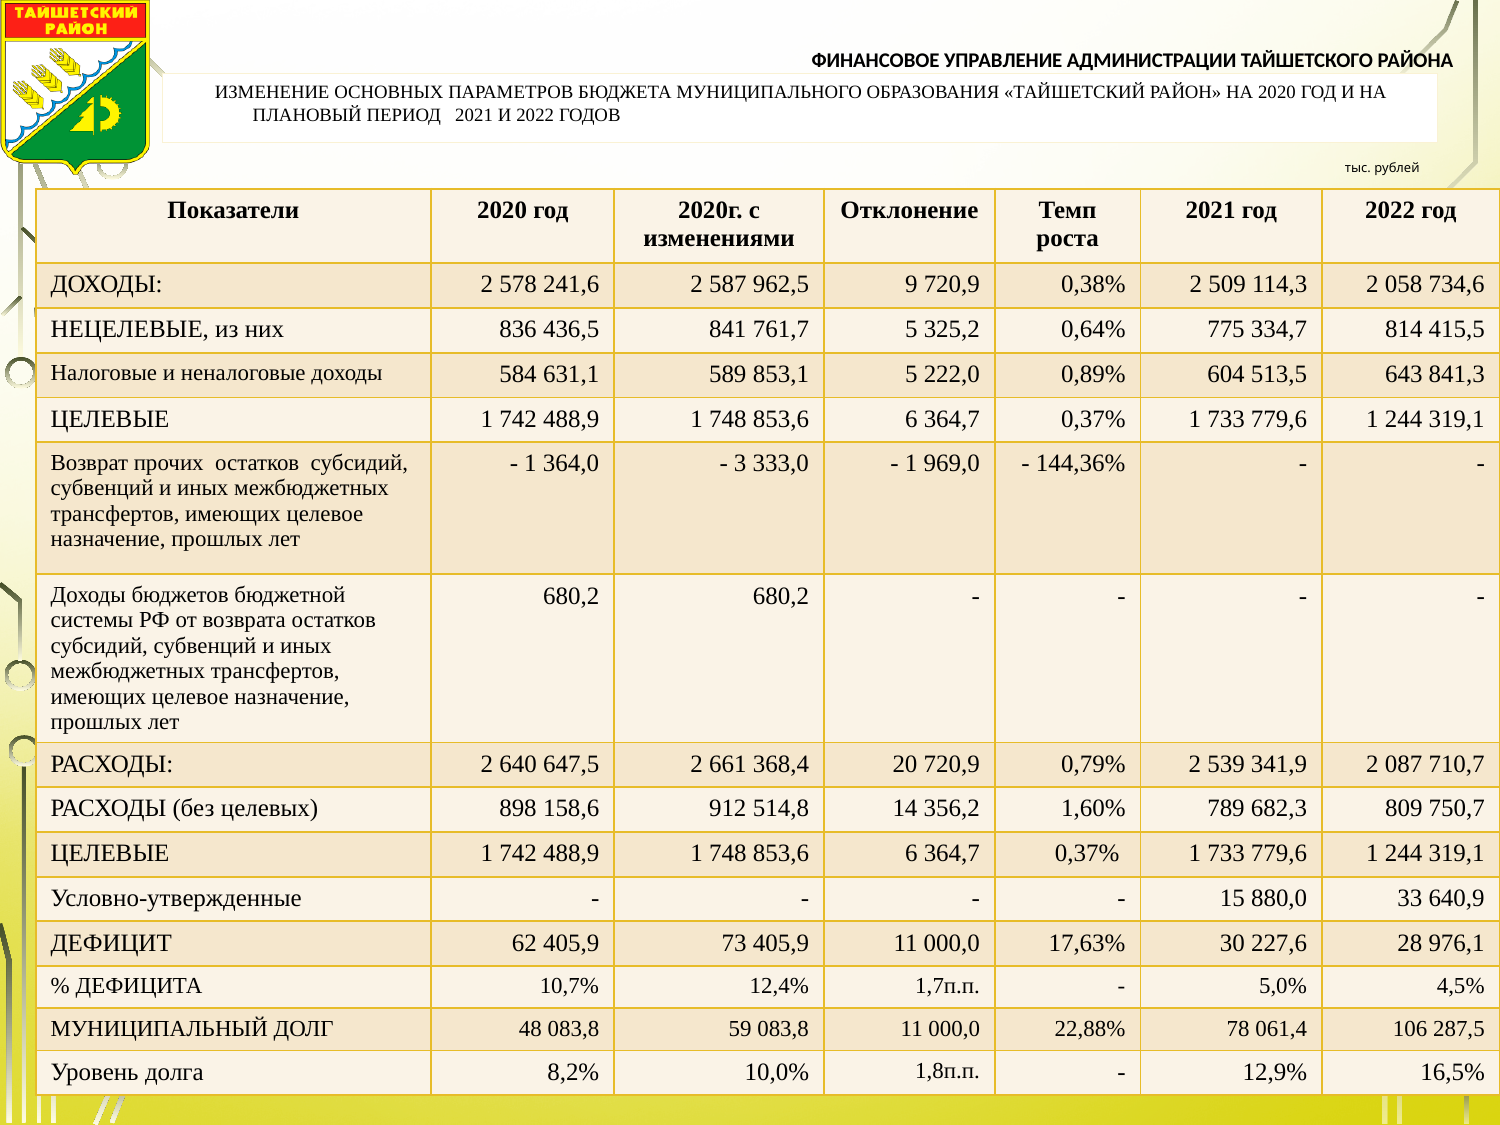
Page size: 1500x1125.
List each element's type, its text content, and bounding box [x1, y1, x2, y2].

table_cell 10,7% [432, 967, 613, 1007]
table_cell 0,64% [996, 309, 1140, 352]
table_cell 14 356,2 [825, 788, 994, 831]
table_cell - [996, 878, 1140, 920]
table_cell - [1323, 575, 1499, 742]
table_cell 2 509 114,3 [1141, 264, 1321, 307]
table_header 2022 год [1323, 190, 1499, 262]
table_cell 1,7п.п. [825, 967, 994, 1007]
table_cell 11 000,0 [825, 922, 994, 965]
table_cell 30 227,6 [1141, 922, 1321, 965]
table_cell 1,8п.п. [825, 1051, 994, 1094]
table_cell - [615, 878, 823, 920]
table_cell - [1141, 575, 1321, 742]
table_cell 2 661 368,4 [615, 743, 823, 786]
table_cell 9 720,9 [825, 264, 994, 307]
table_cell 1 742 488,9 [432, 833, 613, 876]
table_cell - [825, 878, 994, 920]
table_cell 0,38% [996, 264, 1140, 307]
table_cell - 144,36% [996, 443, 1140, 573]
table_cell 0,79% [996, 743, 1140, 786]
table_cell 28 976,1 [1323, 922, 1499, 965]
table_cell 5,0% [1141, 967, 1321, 1007]
table_cell 2 640 647,5 [432, 743, 613, 786]
table_cell 1,60% [996, 788, 1140, 831]
table_cell 11 000,0 [825, 1009, 994, 1050]
table_header Темп роста [996, 190, 1140, 262]
table_cell - 1 364,0 [432, 443, 613, 573]
table_cell 643 841,3 [1323, 354, 1499, 397]
table_header 2021 год [1141, 190, 1321, 262]
table_cell 836 436,5 [432, 309, 613, 352]
table_cell ДОХОДЫ: [37, 264, 430, 307]
table_cell 589 853,1 [615, 354, 823, 397]
table_cell ДЕФИЦИТ [37, 922, 430, 965]
table_cell 912 514,8 [615, 788, 823, 831]
table_cell 0,37% [996, 398, 1140, 441]
table_cell 1 244 319,1 [1323, 398, 1499, 441]
table_cell 106 287,5 [1323, 1009, 1499, 1050]
table_cell 5 325,2 [825, 309, 994, 352]
table_cell 775 334,7 [1141, 309, 1321, 352]
table_cell 6 364,7 [825, 398, 994, 441]
table_cell 15 880,0 [1141, 878, 1321, 920]
table_cell 4,5% [1323, 967, 1499, 1007]
table_header Отклонение [825, 190, 994, 262]
table_cell 5 222,0 [825, 354, 994, 397]
table_cell 680,2 [615, 575, 823, 742]
table_cell Налоговые и неналоговые доходы [37, 354, 430, 397]
table_cell 73 405,9 [615, 922, 823, 965]
table_cell 22,88% [996, 1009, 1140, 1050]
picture [0, 0, 151, 176]
table_cell 789 682,3 [1141, 788, 1321, 831]
table_cell Возврат прочих остатков субсидий, субвенций и иных межбюджетных трансфертов, имеющих целевое назначение, прошлых лет [37, 443, 430, 573]
table_header 2020г. с изменениями [615, 190, 823, 262]
table_cell 6 364,7 [825, 833, 994, 876]
table_header 2020 год [432, 190, 613, 262]
table_cell 1 748 853,6 [615, 398, 823, 441]
table_cell - 3 333,0 [615, 443, 823, 573]
table_cell 1 742 488,9 [432, 398, 613, 441]
table_cell - [1141, 443, 1321, 573]
table_cell 898 158,6 [432, 788, 613, 831]
table_cell 62 405,9 [432, 922, 613, 965]
table_cell 78 061,4 [1141, 1009, 1321, 1050]
table_cell НЕЦЕЛЕВЫЕ, из них [37, 309, 430, 352]
table_cell - [825, 575, 994, 742]
table_cell МУНИЦИПАЛЬНЫЙ ДОЛГ [37, 1009, 430, 1050]
text_box тыс. рублей [1212, 142, 1450, 176]
table_cell 12,4% [615, 967, 823, 1007]
table_cell - 1 969,0 [825, 443, 994, 573]
table_cell - [432, 878, 613, 920]
table_cell 604 513,5 [1141, 354, 1321, 397]
table_cell 2 578 241,6 [432, 264, 613, 307]
table_cell 1 733 779,6 [1141, 398, 1321, 441]
table_cell 59 083,8 [615, 1009, 823, 1050]
title Изменение основных параметров бюджета муниципального образования «Тайшетский район» на 2020 год и на плановый период 2021 и 2022 годов [162, 73, 1438, 143]
table_cell 2 539 341,9 [1141, 743, 1321, 786]
table_cell 8,2% [432, 1051, 613, 1094]
table_cell 1 733 779,6 [1141, 833, 1321, 876]
table_cell ЦЕЛЕВЫЕ [37, 833, 430, 876]
table_cell - [996, 1051, 1140, 1094]
table_cell 10,0% [615, 1051, 823, 1094]
table_cell 17,63% [996, 922, 1140, 965]
table_cell 2 587 962,5 [615, 264, 823, 307]
table_cell Доходы бюджетов бюджетной системы РФ от возврата остатков субсидий, субвенций и иных межбюджетных трансфертов, имеющих целевое назначение, прошлых лет [37, 575, 430, 742]
table_cell ЦЕЛЕВЫЕ [37, 398, 430, 441]
text_box ФИНАНСОВОЕ УПРАВЛЕНИЕ АДМИНИСТРАЦИИ ТАЙШЕТСКОГО РАЙОНА [756, 22, 1500, 83]
table_cell РАСХОДЫ: [37, 743, 430, 786]
table_cell 814 415,5 [1323, 309, 1499, 352]
table_cell 1 748 853,6 [615, 833, 823, 876]
table_cell - [996, 575, 1140, 742]
table_cell 12,9% [1141, 1051, 1321, 1094]
table_header Показатели [37, 190, 430, 262]
table_cell 0,89% [996, 354, 1140, 397]
table_cell 680,2 [432, 575, 613, 742]
table_cell 584 631,1 [432, 354, 613, 397]
table_cell - [996, 967, 1140, 1007]
table_cell 0,37% [996, 833, 1140, 876]
table_cell Условно-утвержденные [37, 878, 430, 920]
table_cell 20 720,9 [825, 743, 994, 786]
table_cell 48 083,8 [432, 1009, 613, 1050]
table_cell 33 640,9 [1323, 878, 1499, 920]
table_cell 809 750,7 [1323, 788, 1499, 831]
table_cell - [1323, 443, 1499, 573]
table_cell 2 058 734,6 [1323, 264, 1499, 307]
table_cell 1 244 319,1 [1323, 833, 1499, 876]
table_cell РАСХОДЫ (без целевых) [37, 788, 430, 831]
table_cell % ДЕФИЦИТА [37, 967, 430, 1007]
table_cell 2 087 710,7 [1323, 743, 1499, 786]
table_cell Уровень долга [37, 1051, 430, 1094]
table_cell 841 761,7 [615, 309, 823, 352]
table_cell 16,5% [1323, 1051, 1499, 1094]
